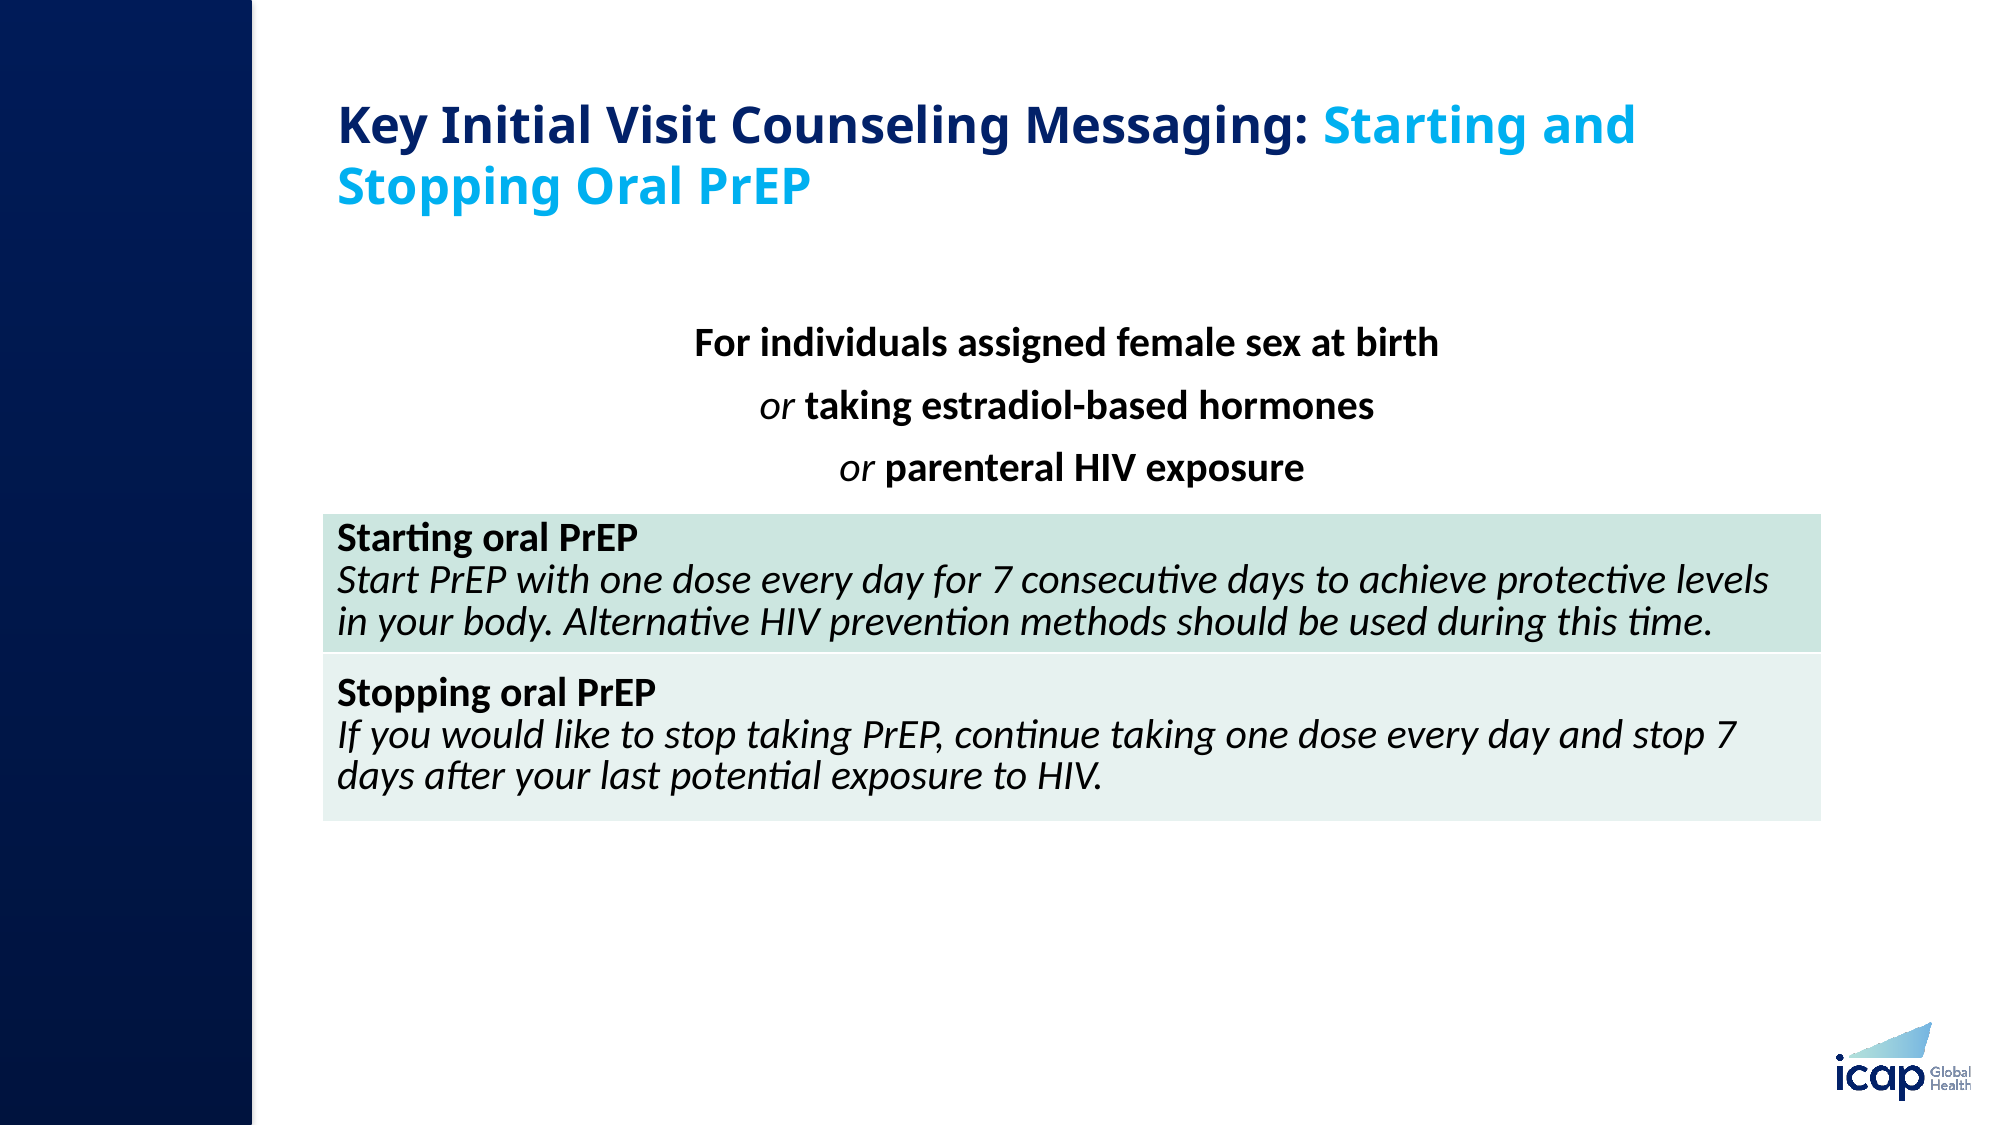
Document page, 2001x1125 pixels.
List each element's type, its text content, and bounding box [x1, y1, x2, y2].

table_cell Stopping oral PrEP​ If you would like to stop taking PrEP, continue taking one dose every day and stop 7 days after your last potential exposure to HIV. ​ [323, 654, 1821, 821]
picture [1836, 1022, 1971, 1101]
text_box For individuals assigned female sex at birth or taking estradiol-based hormones or parenteral HIV exposure​ [322, 307, 1823, 498]
title Key Initial Visit Counseling Messaging: Starting and Stopping Oral PrEP​ [322, 85, 1823, 223]
table_header Starting oral PrEP​ Start PrEP with one dose every day for 7 consecutive days to achieve protective levels in your body. Alternative HIV prevention methods should be used during this time. ​ [323, 514, 1821, 652]
